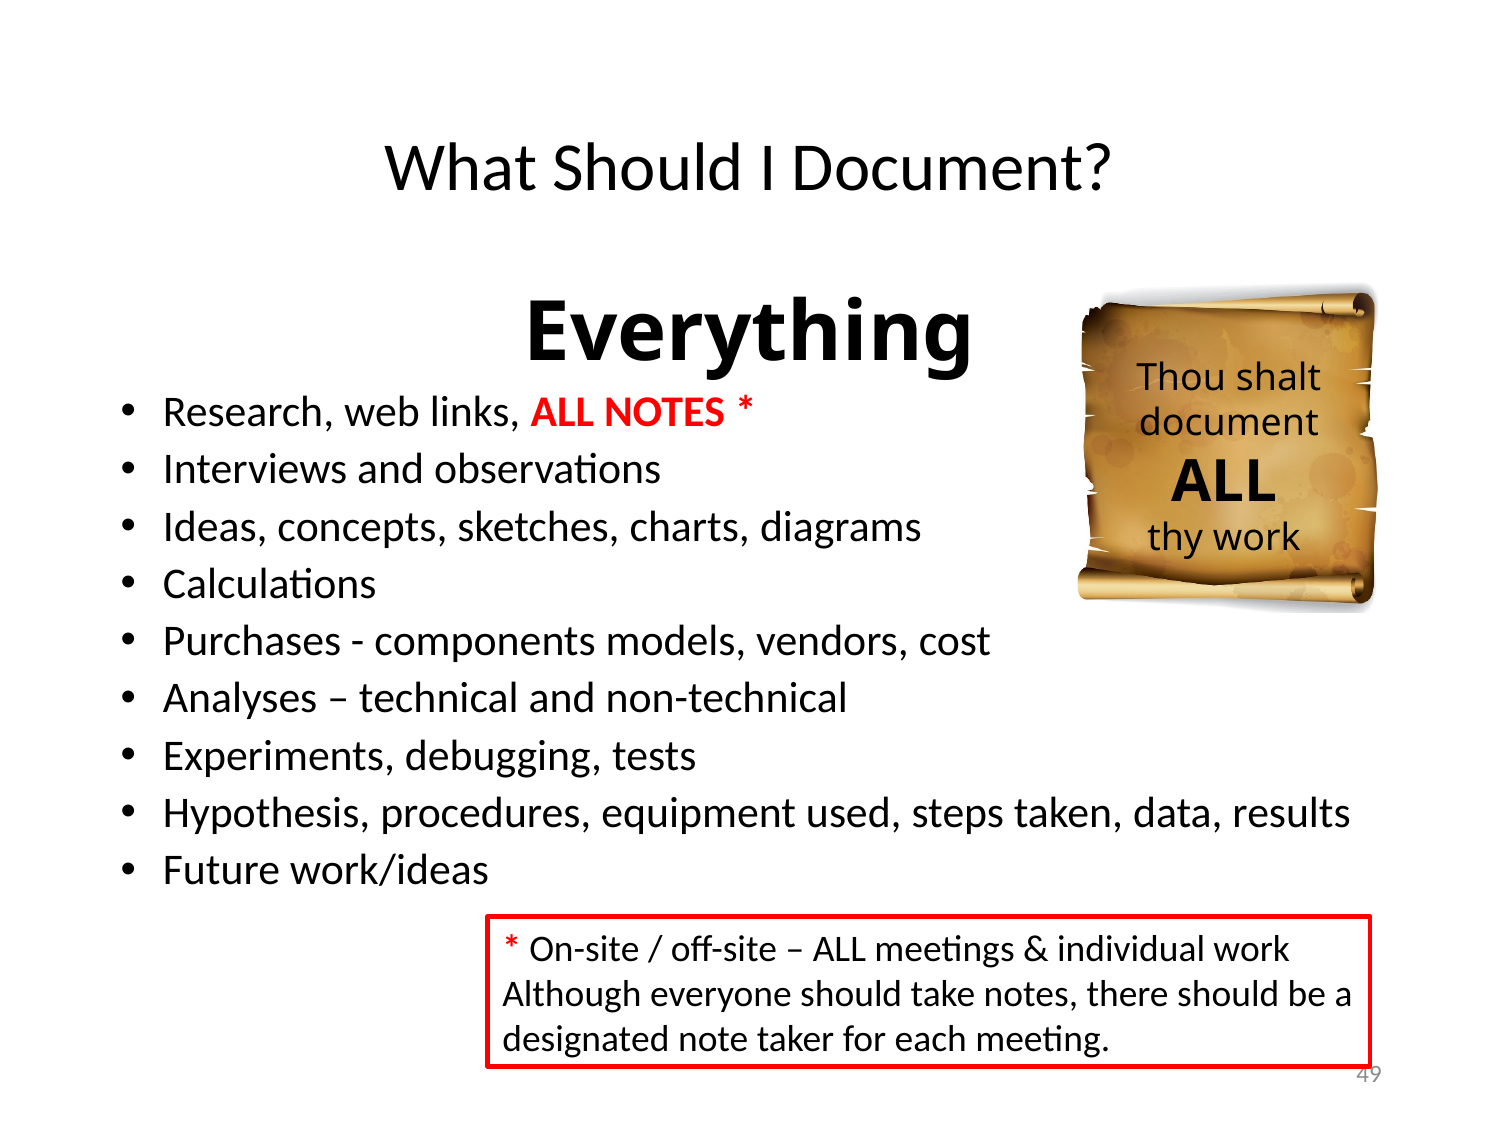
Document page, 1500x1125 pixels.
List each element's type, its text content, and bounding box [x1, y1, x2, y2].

text_box * On-site / off-site – ALL meetings & individual work Although everyone should take notes, there should be a designated note taker for each meeting. [487, 916, 1370, 1067]
title What Should I Document? [103, 59, 1397, 278]
slide_number 49 [1059, 1042, 1397, 1103]
list Everything Research, web links, ALL NOTES * Interviews and observations Ideas, concepts, sketches, charts, diagrams Calculations Purchases - components models, vendors, cost Analyses – technical and non-technical Experiments, debugging, tests Hypothesis, procedures, equipment used, steps taken, data, results Future work/ideas [49, 281, 1451, 855]
picture [1077, 281, 1379, 613]
